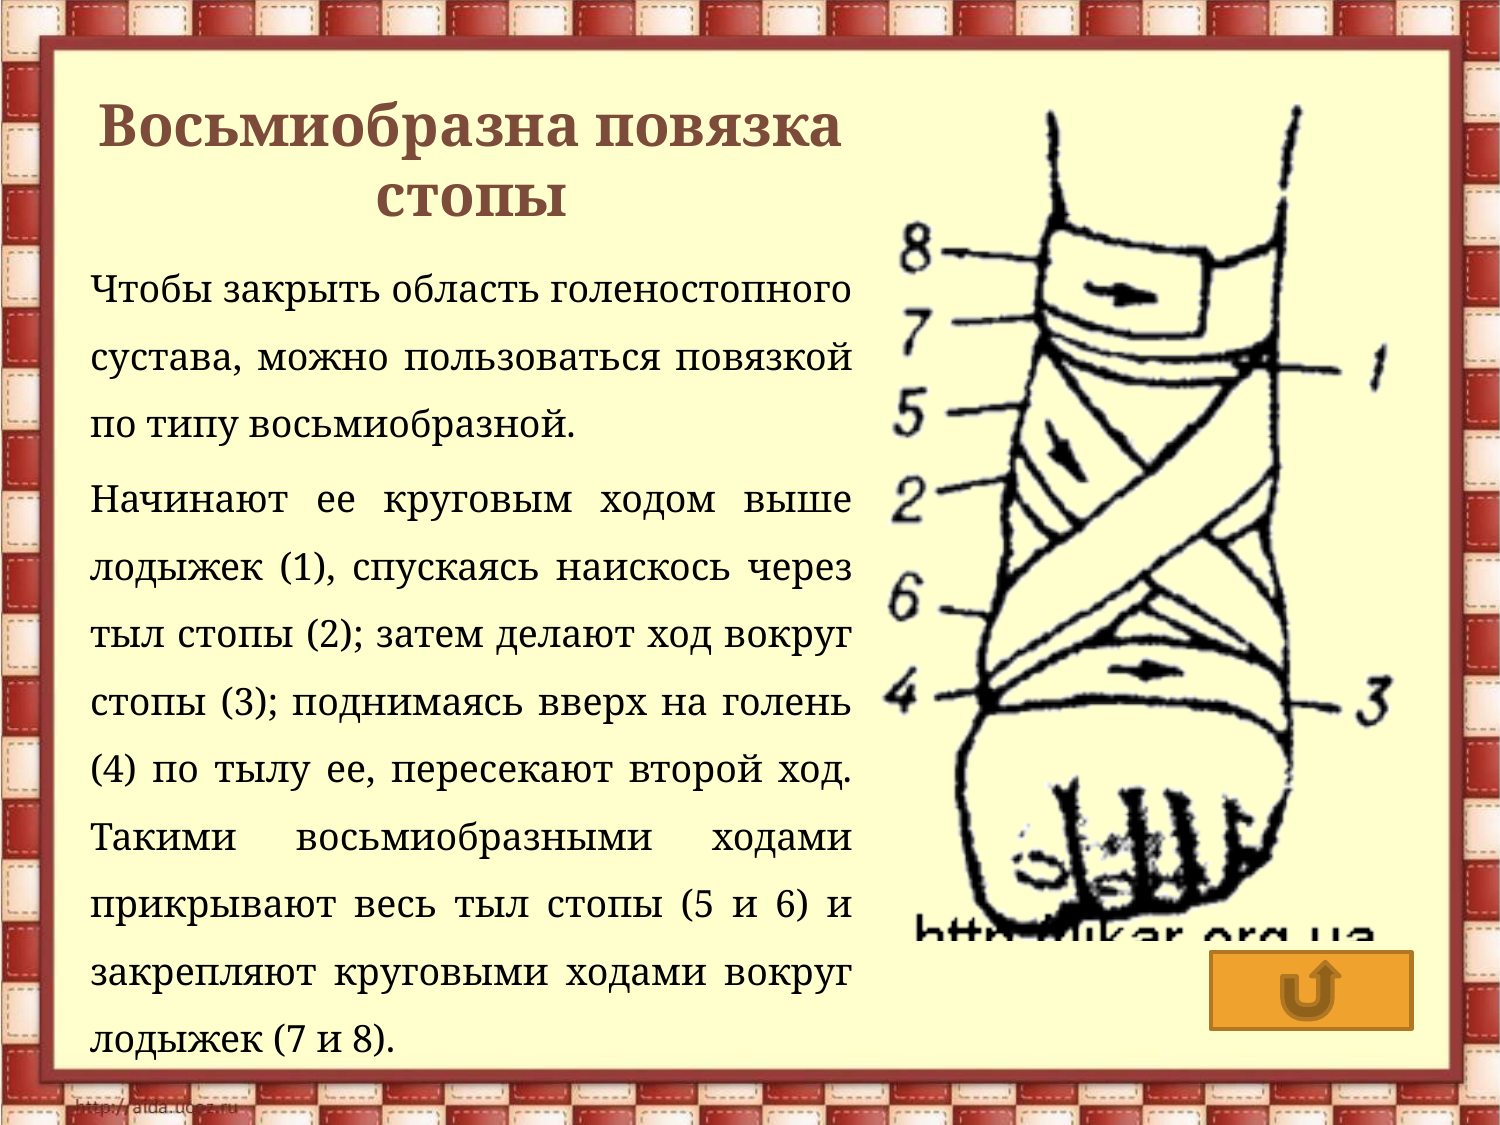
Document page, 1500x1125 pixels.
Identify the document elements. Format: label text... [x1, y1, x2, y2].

text_box [1209, 950, 1414, 1031]
picture [0, 0, 1500, 1125]
list Чтобы закрыть область голеностопного сустава, можно пользоваться повязкой по типу восьмиобразной. Начинают ее круговым ходом выше лодыжек (1), спускаясь наискось через тыл стопы (2); затем делают ход вокруг стопы (3); поднимаясь вверх на голень (4) по тылу ее, пересекают второй ход. Такими восьмиобразными ходами прикрывают весь тыл стопы (5 и 6) и закрепляют круговыми ходами вокруг лодыжек (7 и 8). [74, 235, 869, 1006]
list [875, 0, 1500, 941]
title Восьмиобразна повязка стопы [74, 44, 869, 235]
